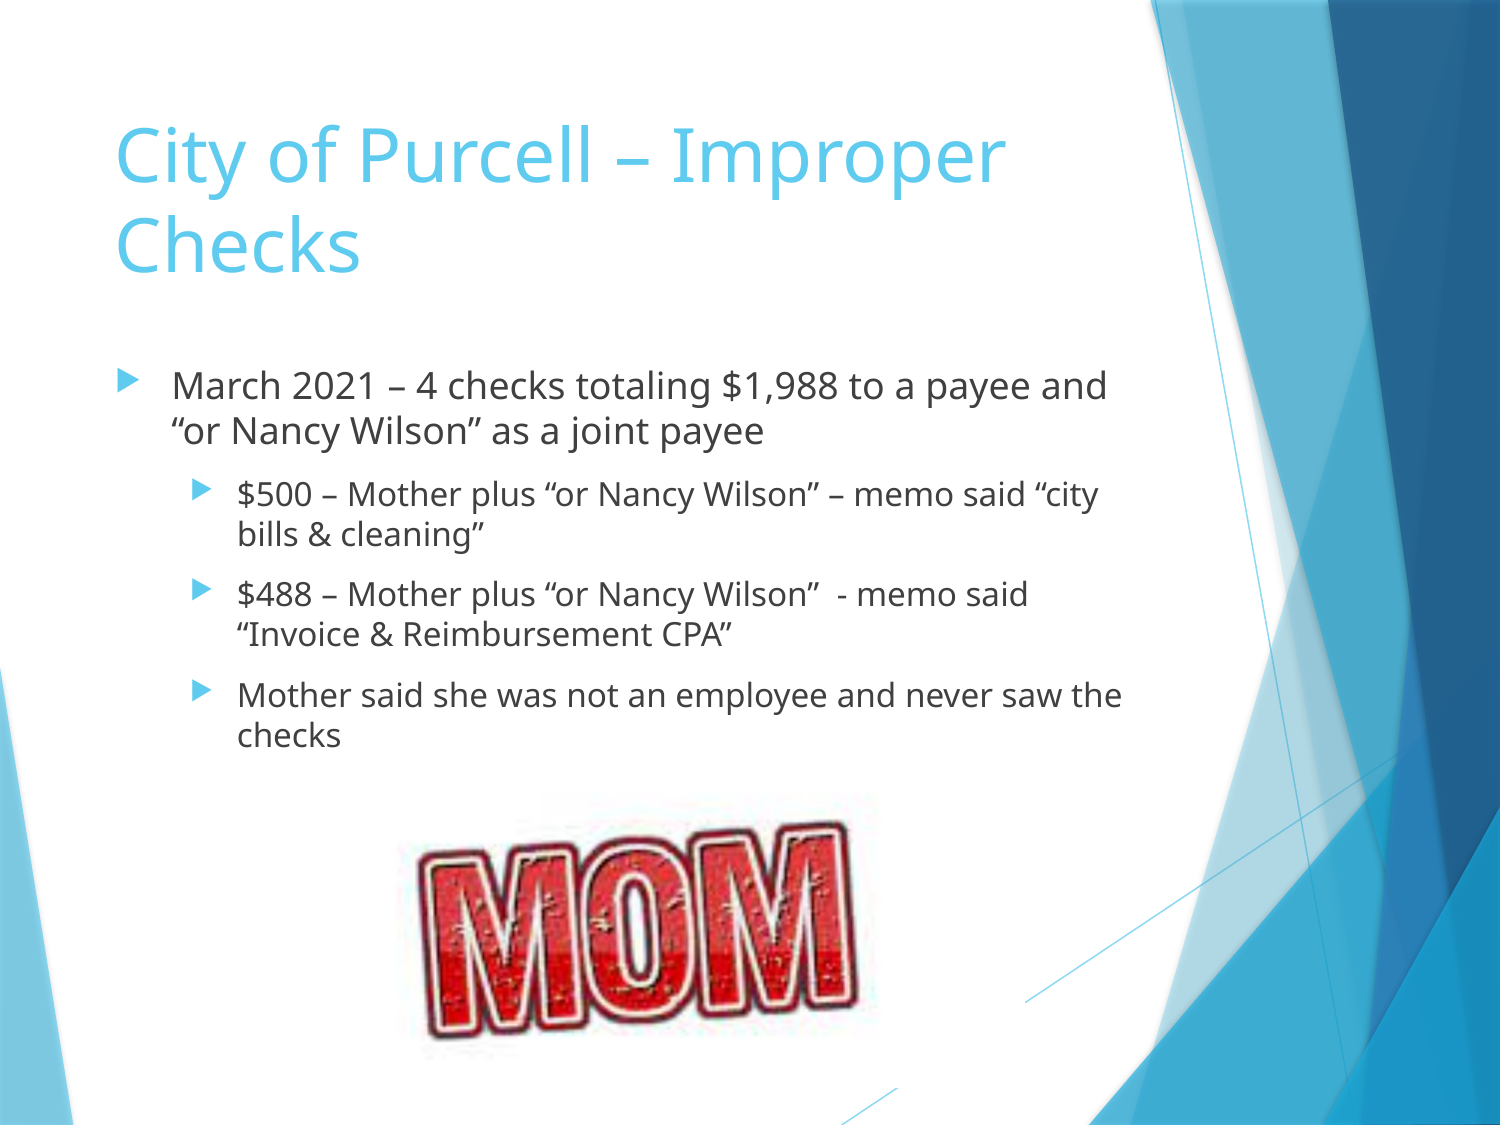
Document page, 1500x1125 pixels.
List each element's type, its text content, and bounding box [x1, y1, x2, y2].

list March 2021 – 4 checks totaling $1,988 to a payee and “or Nancy Wilson” as a joint payee $500 – Mother plus “or Nancy Wilson” – memo said “city bills & cleaning” $488 – Mother plus “or Nancy Wilson” - memo said “Invoice & Reimbursement CPA” Mother said she was not an employee and never saw the checks [99, 354, 1142, 992]
title City of Purcell – Improper Checks [99, 99, 1142, 317]
picture [211, 761, 1038, 1089]
